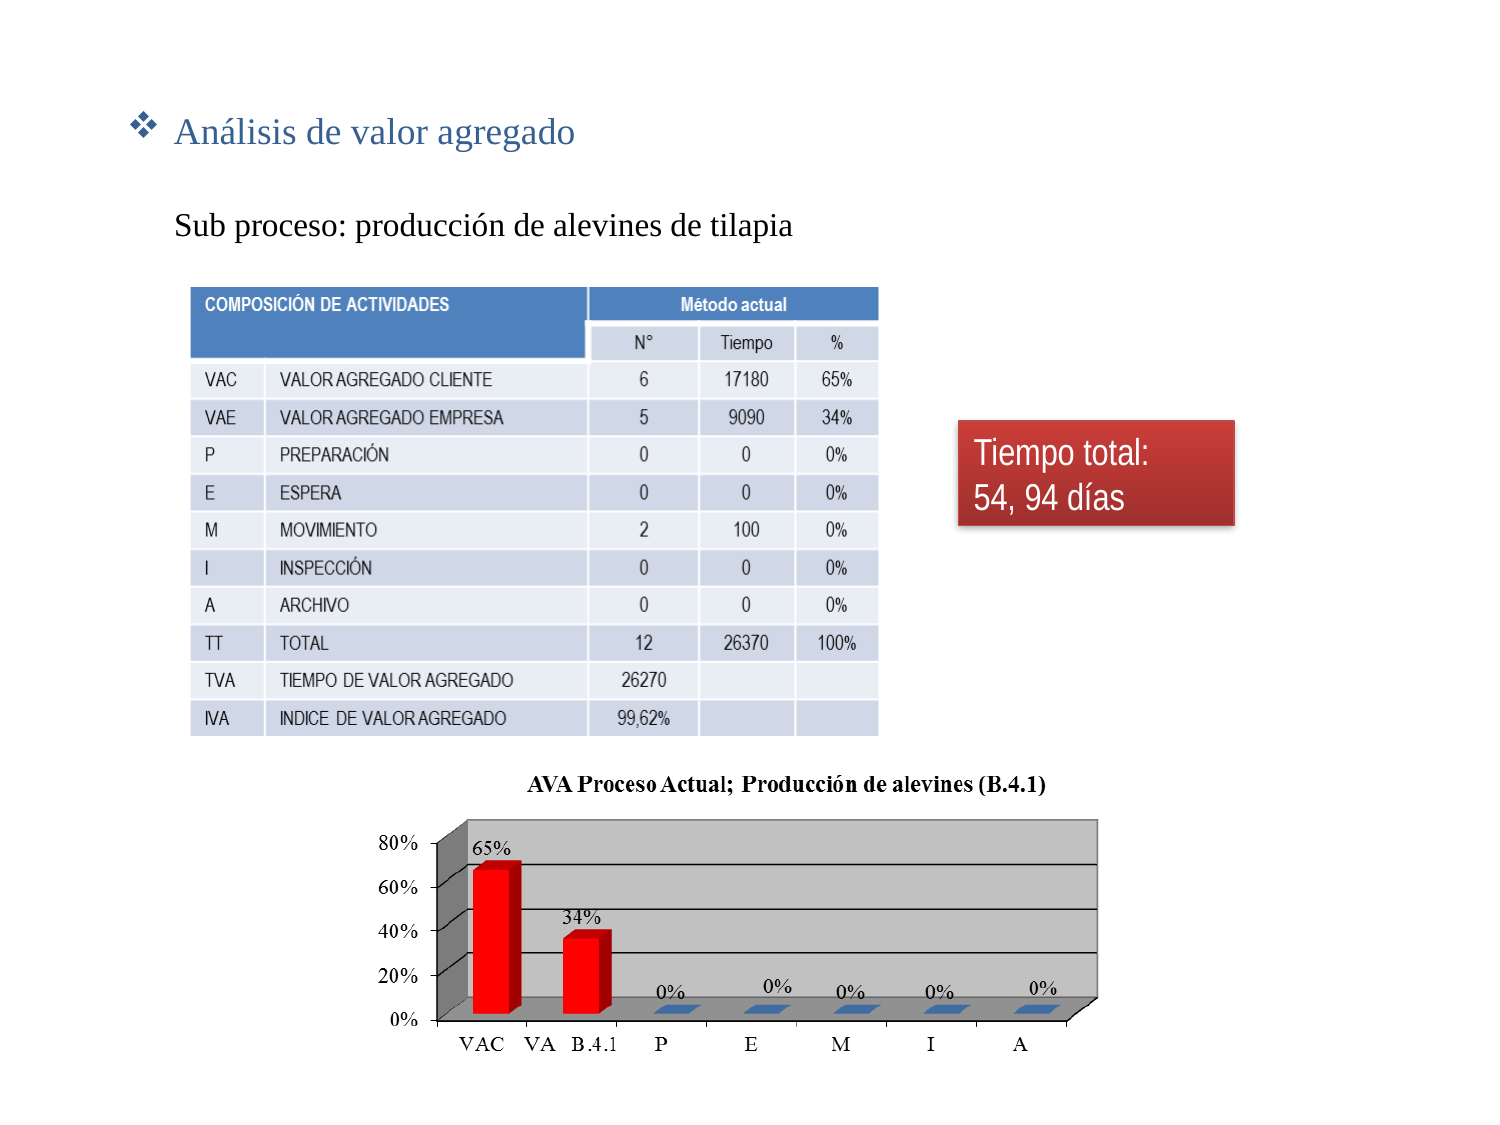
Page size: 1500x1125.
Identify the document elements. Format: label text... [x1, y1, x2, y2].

text_box Sub proceso: producción de alevines de tilapia [159, 196, 932, 251]
picture [189, 285, 881, 740]
text_box Tiempo total: 54, 94 días [958, 420, 1235, 526]
picture [336, 754, 1164, 1083]
text_box Análisis de valor agregado [112, 100, 656, 160]
